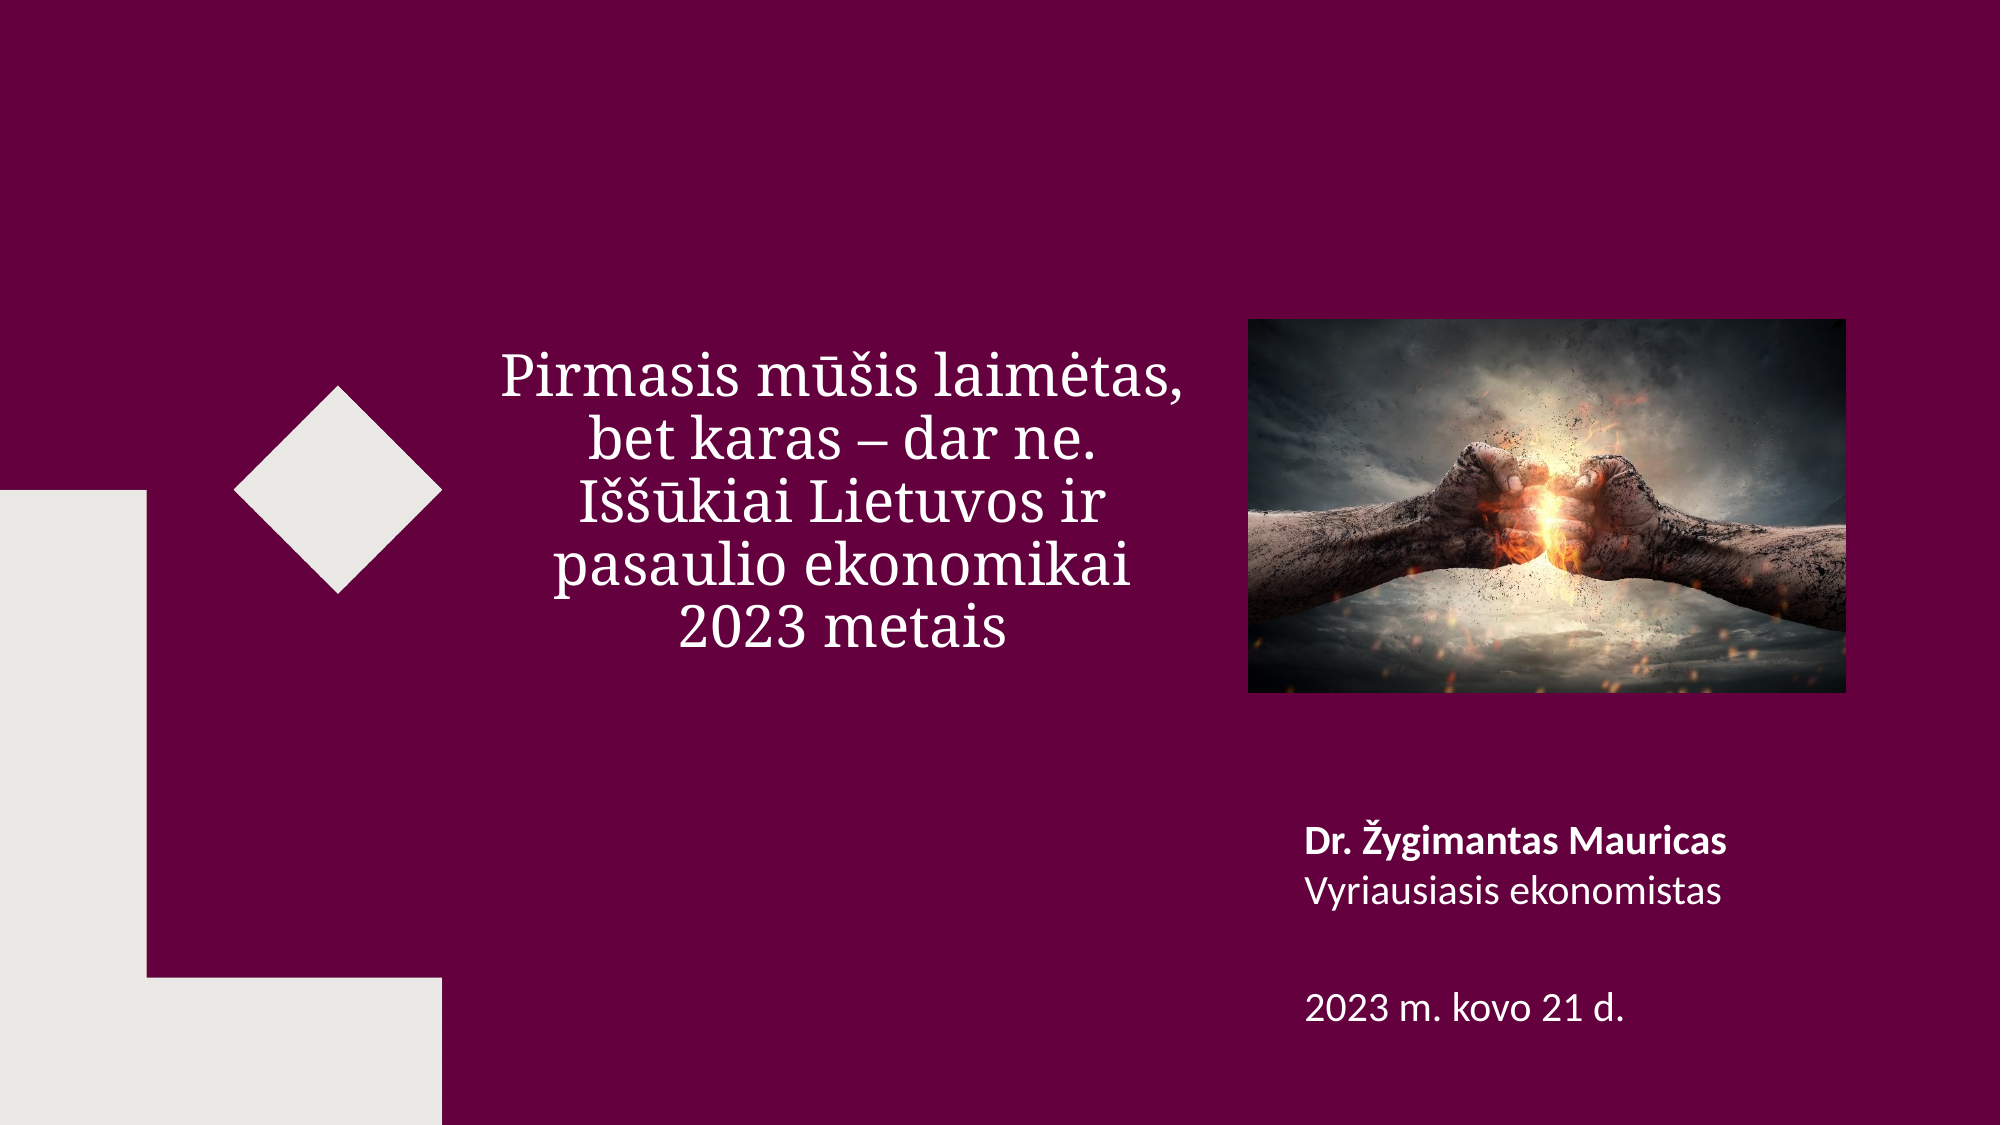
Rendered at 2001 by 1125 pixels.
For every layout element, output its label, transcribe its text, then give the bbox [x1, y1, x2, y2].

text_box 2023 m. kovo 21 d. [1289, 971, 1991, 1037]
picture [1248, 319, 1846, 693]
title Pirmasis mūšis laimėtas, bet karas – dar ne. Iššūkiai Lietuvos ir pasaulio ekonomikai 2023 metais [471, 295, 1214, 669]
text_box Dr. Žygimantas Mauricas Vyriausiasis ekonomistas [1289, 805, 1846, 971]
picture [0, 385, 443, 1125]
